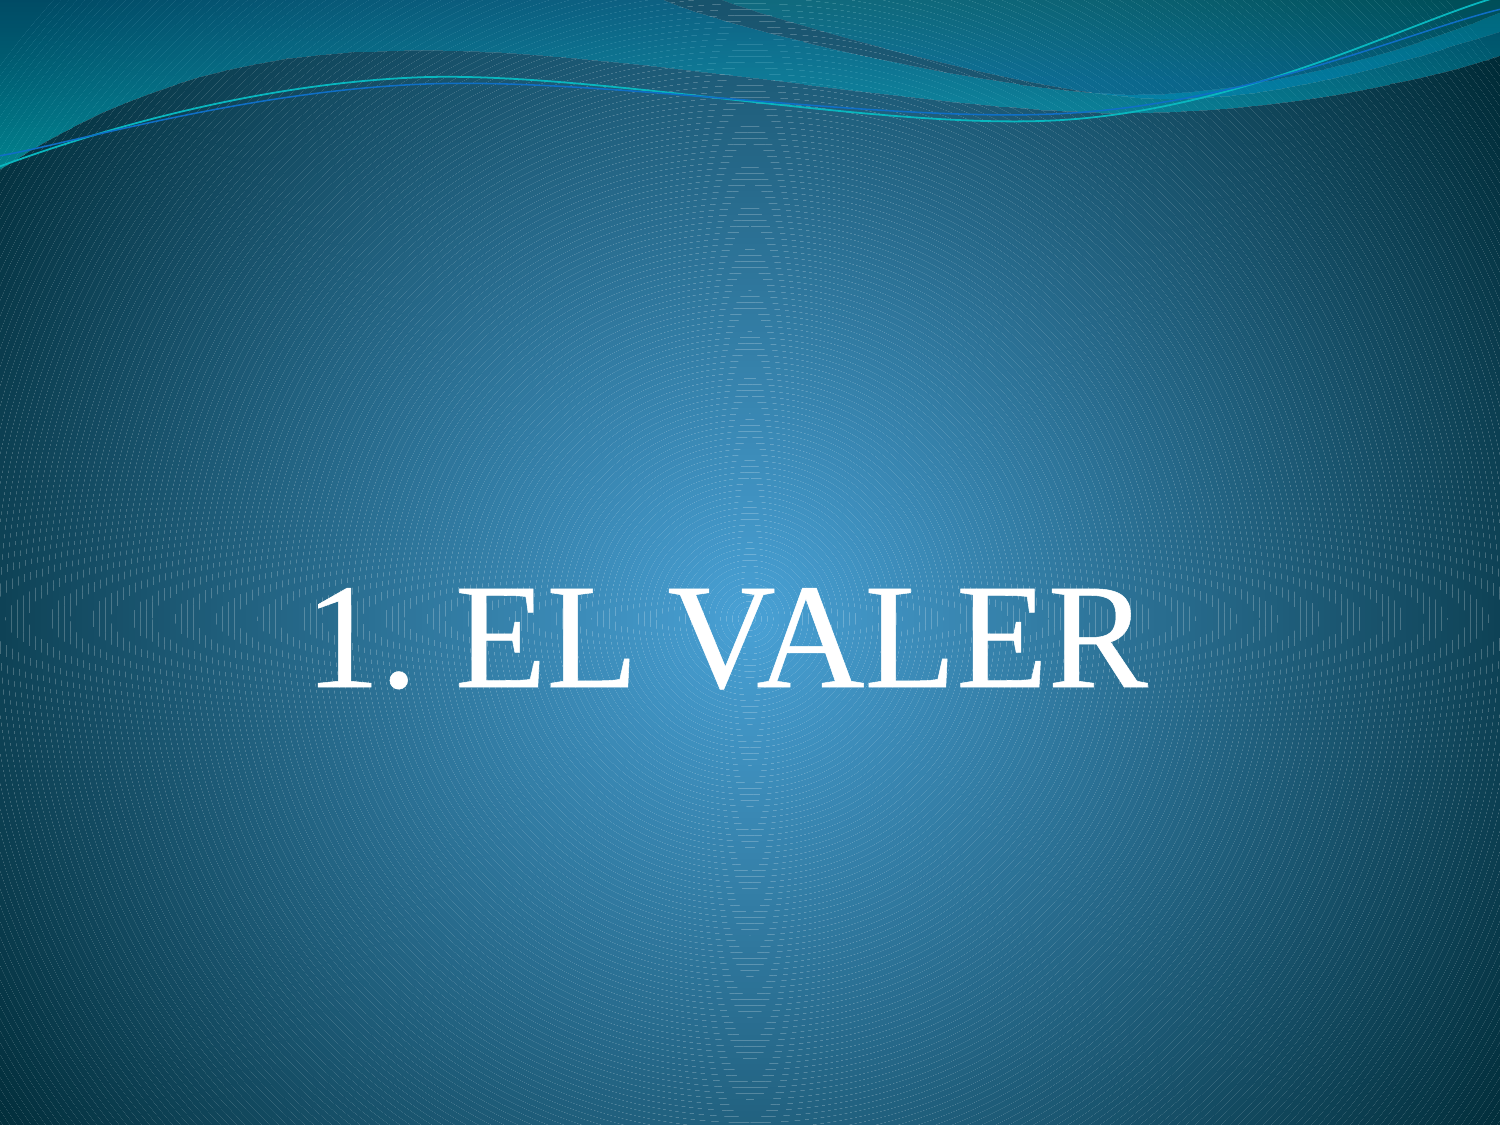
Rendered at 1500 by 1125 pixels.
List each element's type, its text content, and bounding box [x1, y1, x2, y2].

subtitle 1. EL VALER [87, 529, 1376, 818]
